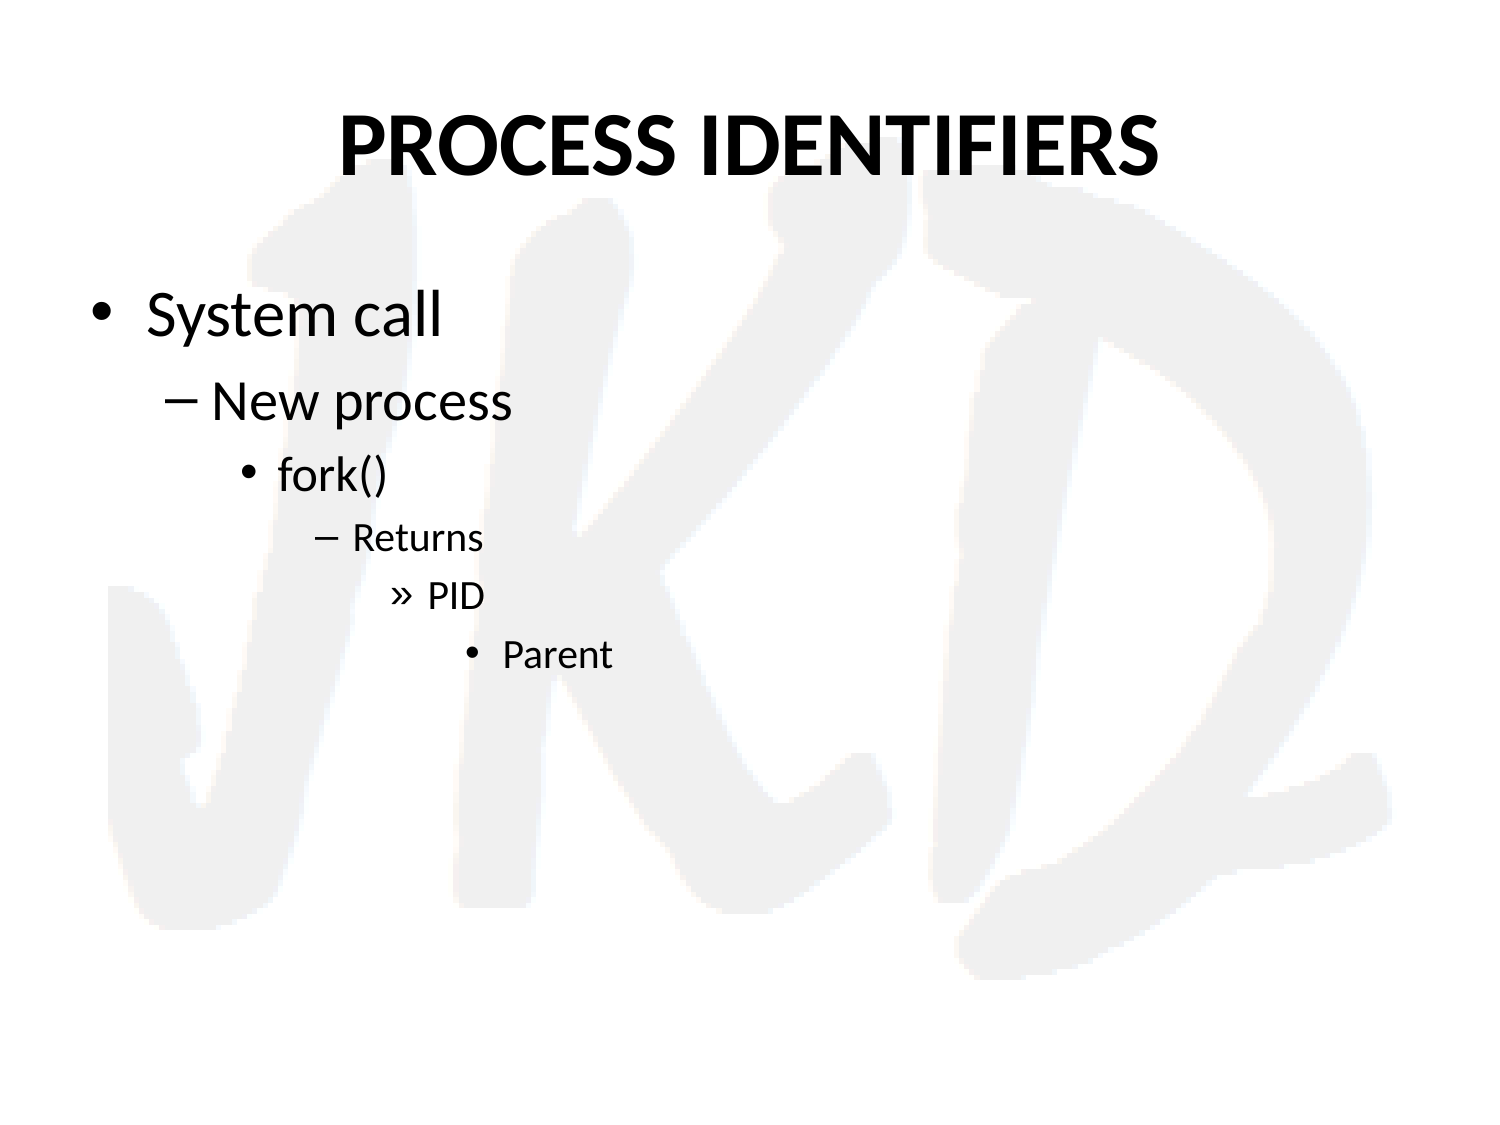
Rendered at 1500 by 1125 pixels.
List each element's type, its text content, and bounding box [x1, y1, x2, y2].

list System call New process fork() Returns PID Parent [75, 262, 1425, 1005]
title PROCESS IDENTIFIERS [75, 45, 1425, 233]
